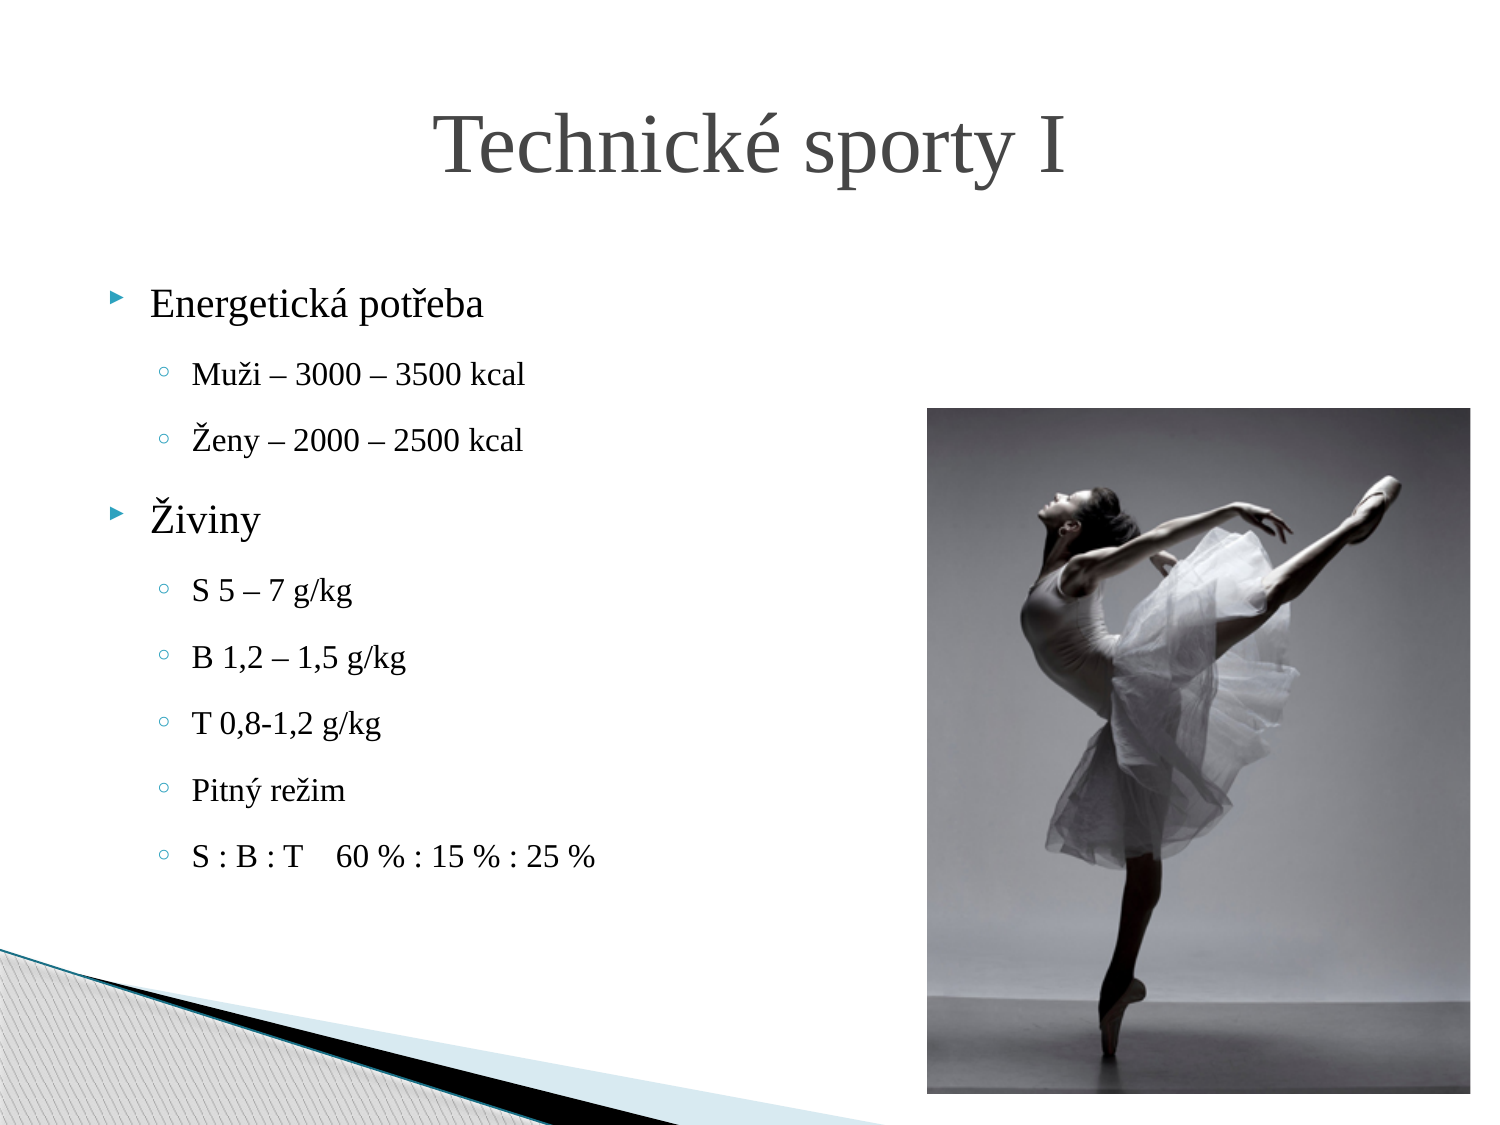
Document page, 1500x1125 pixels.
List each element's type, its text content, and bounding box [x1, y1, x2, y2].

list Energetická potřeba Muži – 3000 – 3500 kcal Ženy – 2000 – 2500 kcal Živiny S 5 – 7 g/kg B 1,2 – 1,5 g/kg T 0,8-1,2 g/kg Pitný režim S : B : T 60 % : 15 % : 25 % [75, 243, 1425, 986]
picture [926, 408, 1471, 1095]
title Technické sporty I [75, 45, 1425, 233]
